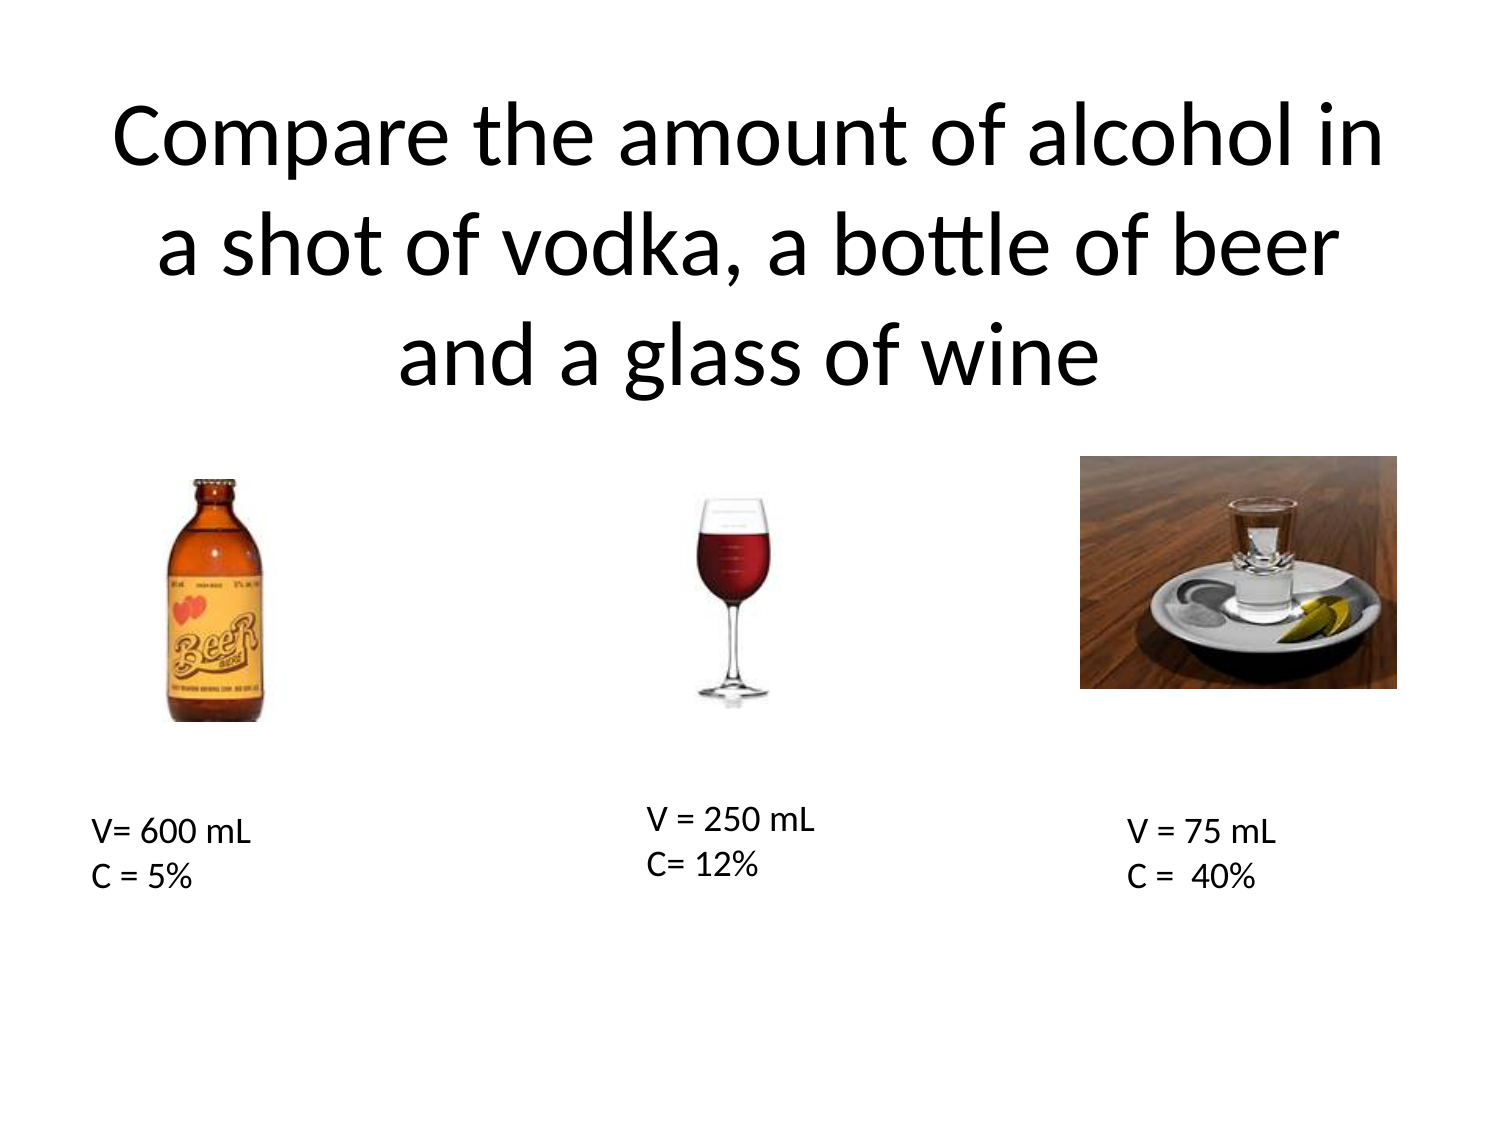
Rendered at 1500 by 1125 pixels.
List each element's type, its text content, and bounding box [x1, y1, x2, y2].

text_box V= 600 mL C = 5% [76, 798, 325, 904]
text_box V = 250 mL C= 12% [631, 786, 845, 892]
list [88, 479, 342, 723]
text_box V = 75 mL C = 40% [1112, 798, 1420, 904]
title Compare the amount of alcohol in a shot of vodka, a bottle of beer and a glass of wine [75, 45, 1425, 433]
picture [1080, 455, 1397, 690]
picture [631, 491, 837, 709]
